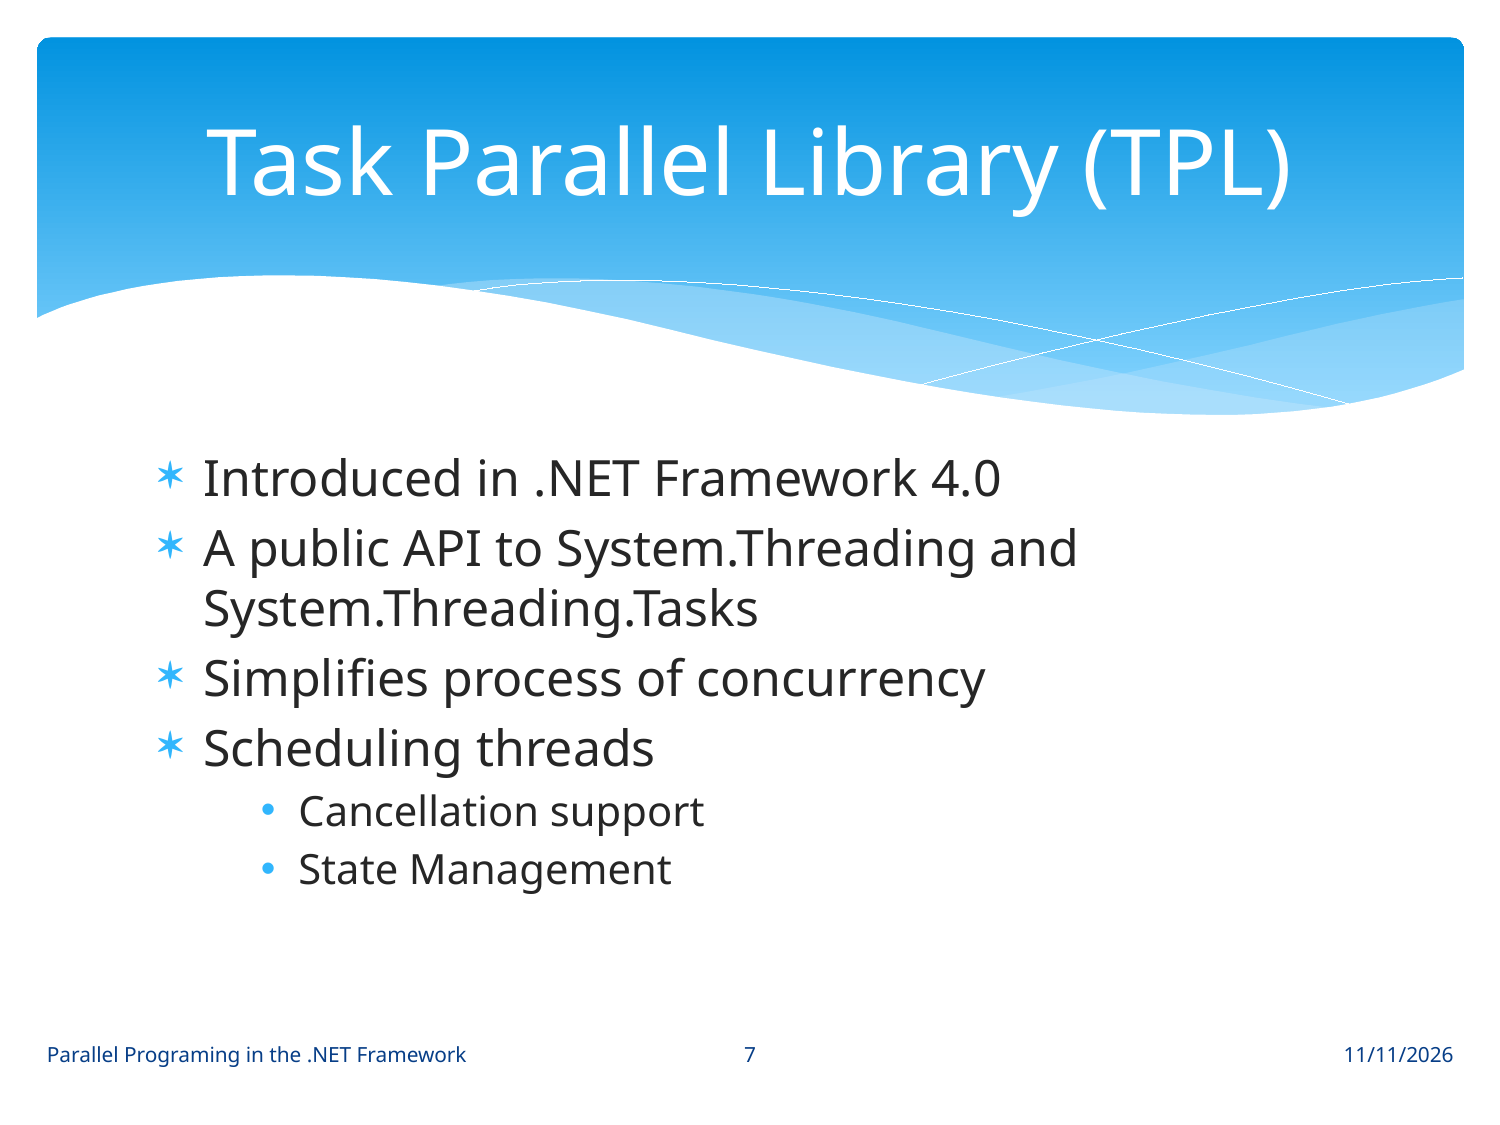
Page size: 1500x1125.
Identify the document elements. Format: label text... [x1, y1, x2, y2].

list Introduced in .NET Framework 4.0 A public API to System.Threading and System.Threading.Tasks Simplifies process of concurrency Scheduling threads Cancellation support State Management [143, 438, 1359, 1005]
footer Parallel Programing in the .NET Framework [31, 1025, 653, 1086]
slide_number 7 [654, 1025, 846, 1086]
title Task Parallel Library (TPL) [75, 55, 1425, 261]
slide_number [847, 1025, 1469, 1086]
